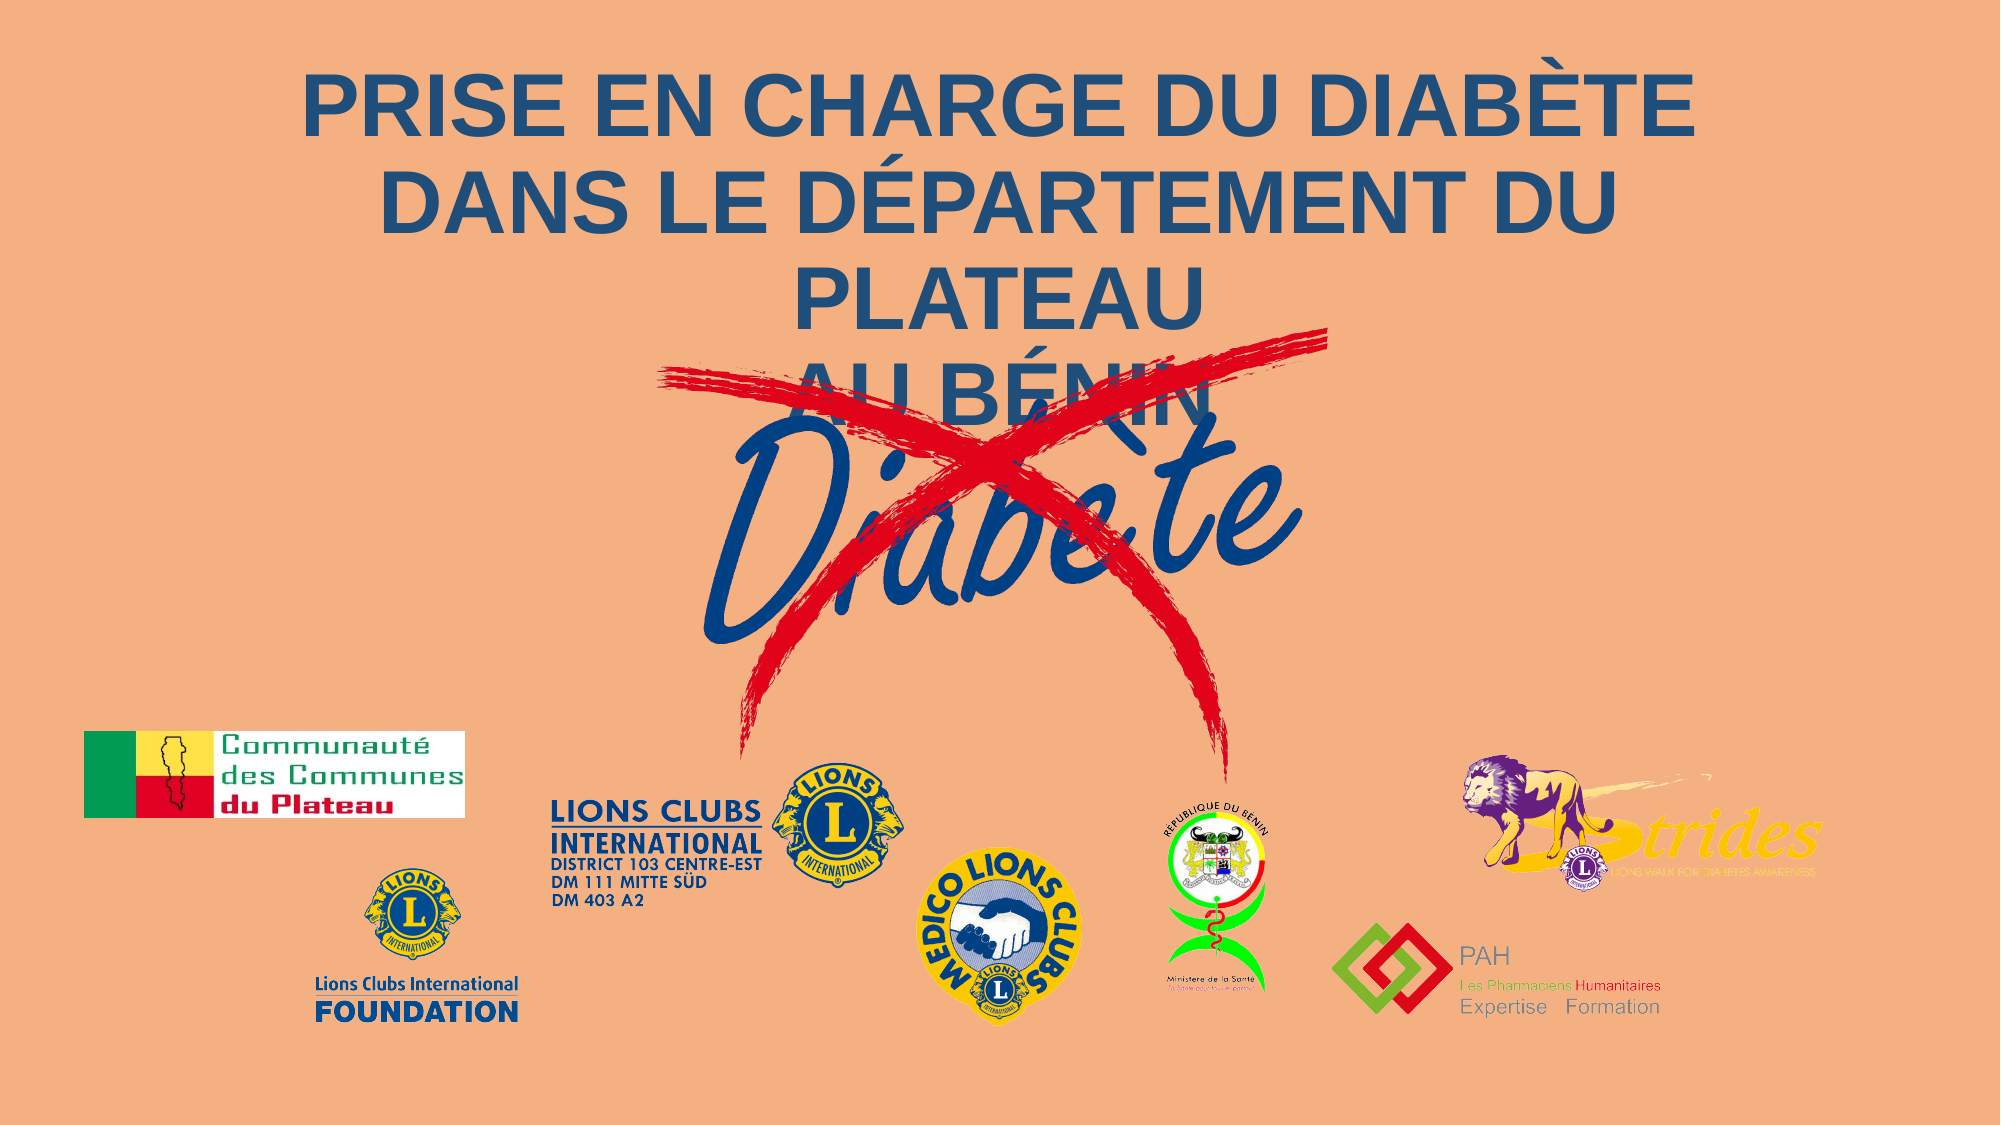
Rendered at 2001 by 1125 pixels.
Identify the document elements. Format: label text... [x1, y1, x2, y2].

picture [83, 731, 466, 818]
picture [309, 861, 523, 1030]
picture [914, 844, 1086, 1030]
picture [1455, 748, 1832, 899]
picture [1148, 799, 1284, 999]
text_box Prise en charge du diabète dans le département du Plateau au Bénin [249, 51, 1750, 444]
picture [1329, 919, 1663, 1021]
picture [538, 298, 1363, 913]
